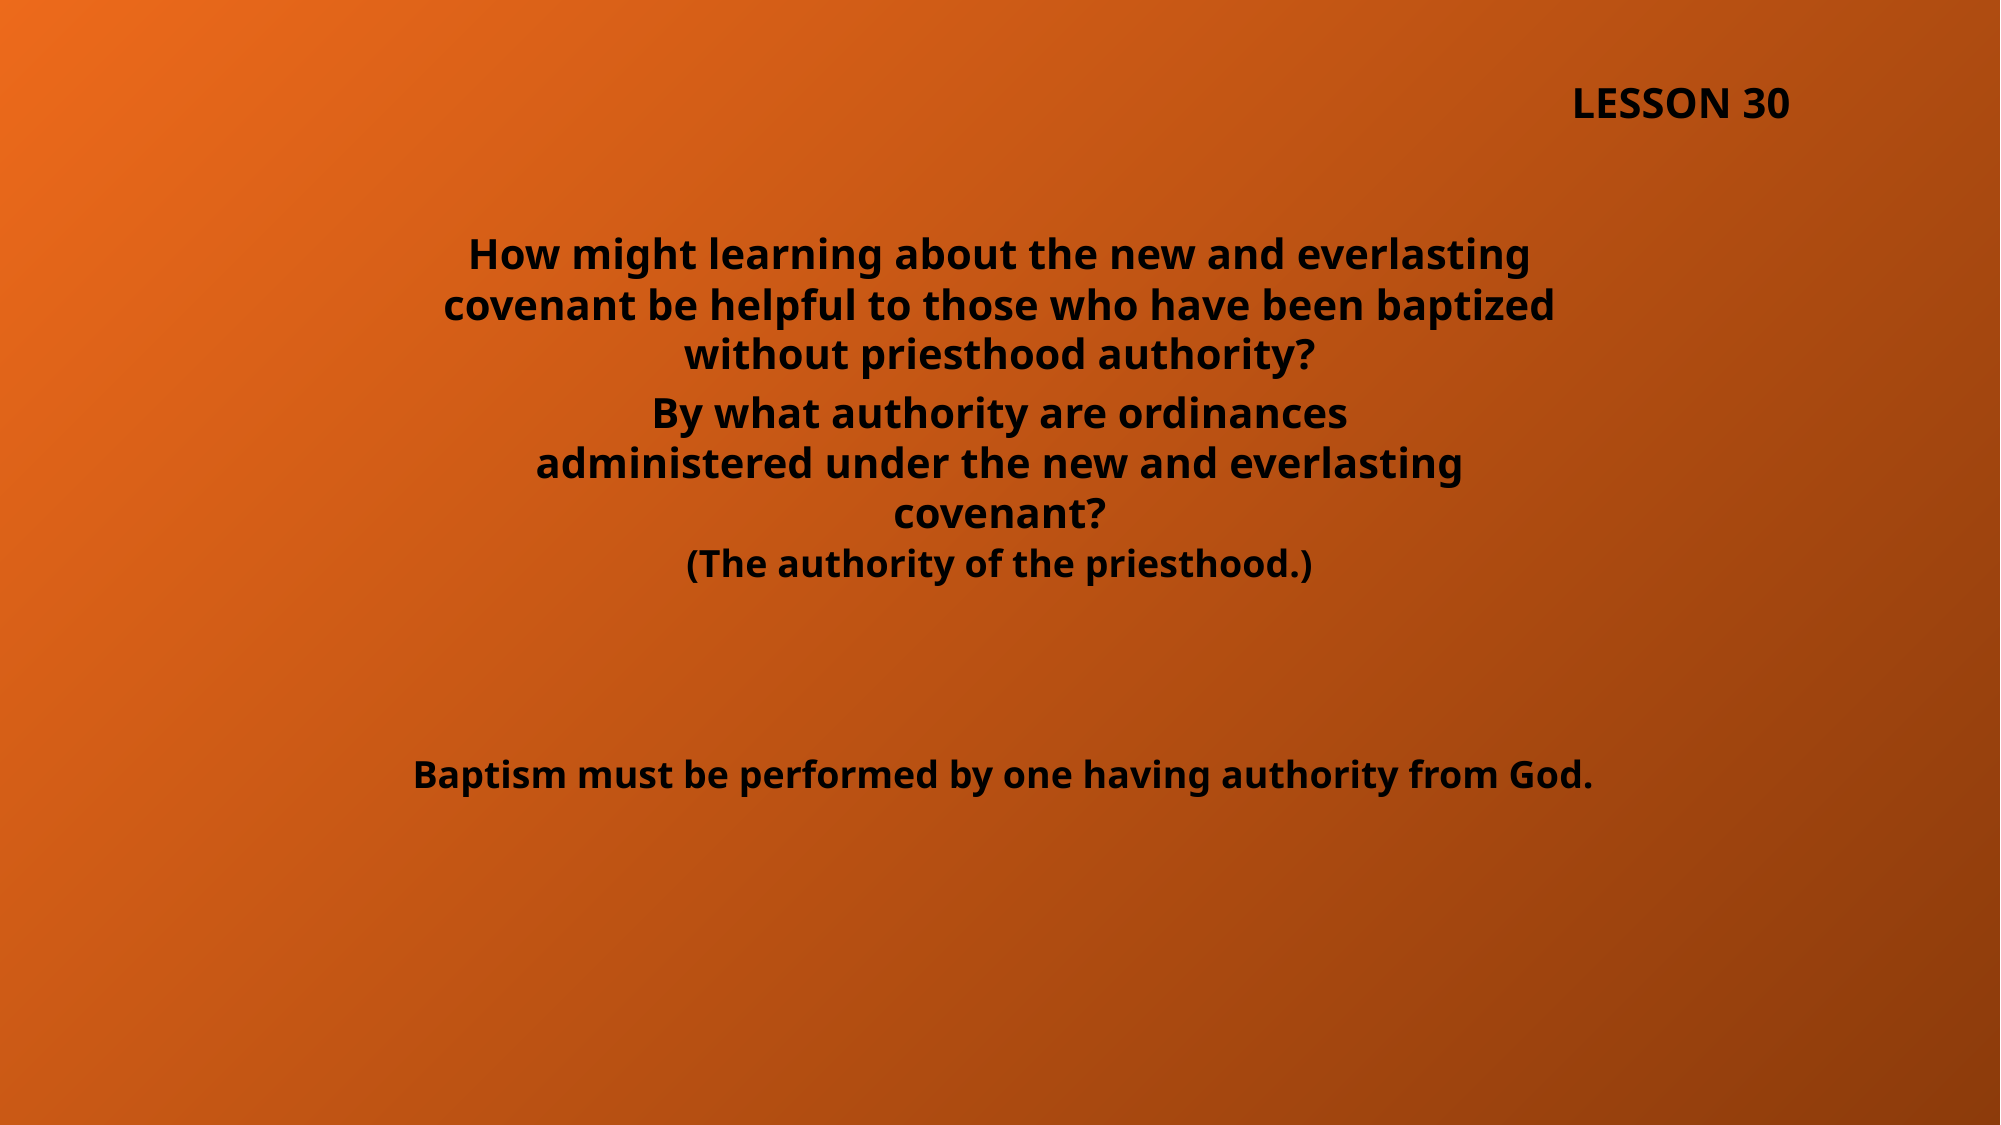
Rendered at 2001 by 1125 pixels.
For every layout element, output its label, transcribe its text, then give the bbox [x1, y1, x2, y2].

text_box (The authority of the priesthood.) [671, 532, 1329, 592]
text_box LESSON 30 [1556, 68, 1814, 147]
text_box How might learning about the new and everlasting covenant be helpful to those who have been baptized without priesthood authority? [353, 220, 1647, 386]
text_box By what authority are ordinances administered under the new and everlasting covenant? [500, 379, 1500, 545]
text_box Baptism must be performed by one having authority from God. [353, 744, 1665, 804]
